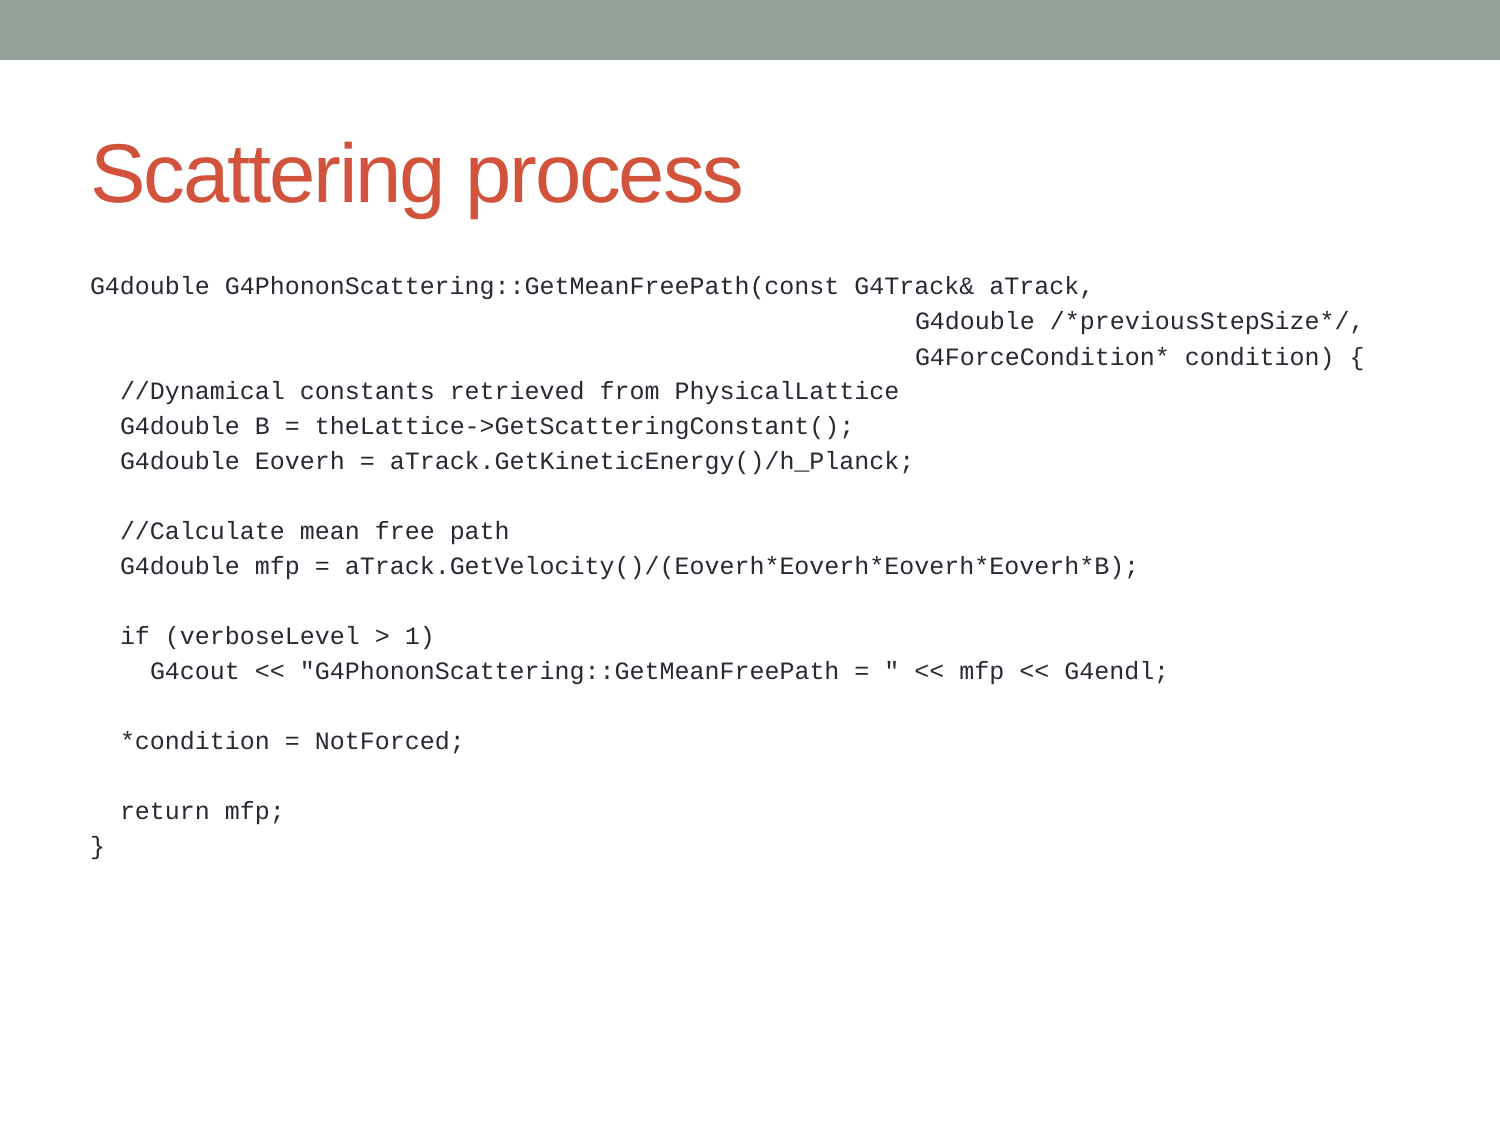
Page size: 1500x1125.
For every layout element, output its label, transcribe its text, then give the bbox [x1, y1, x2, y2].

list G4double G4PhononScattering::GetMeanFreePath(const G4Track& aTrack, G4double /*previousStepSize*/, G4ForceCondition* condition) { //Dynamical constants retrieved from PhysicalLattice G4double B = theLattice->GetScatteringConstant(); G4double Eoverh = aTrack.GetKineticEnergy()/h_Planck; //Calculate mean free path G4double mfp = aTrack.GetVelocity()/(Eoverh*Eoverh*Eoverh*Eoverh*B); if (verboseLevel > 1) G4cout << "G4PhononScattering::GetMeanFreePath = " << mfp << G4endl; *condition = NotForced; return mfp; } [75, 262, 1425, 1063]
title Scattering process [75, 87, 1425, 250]
